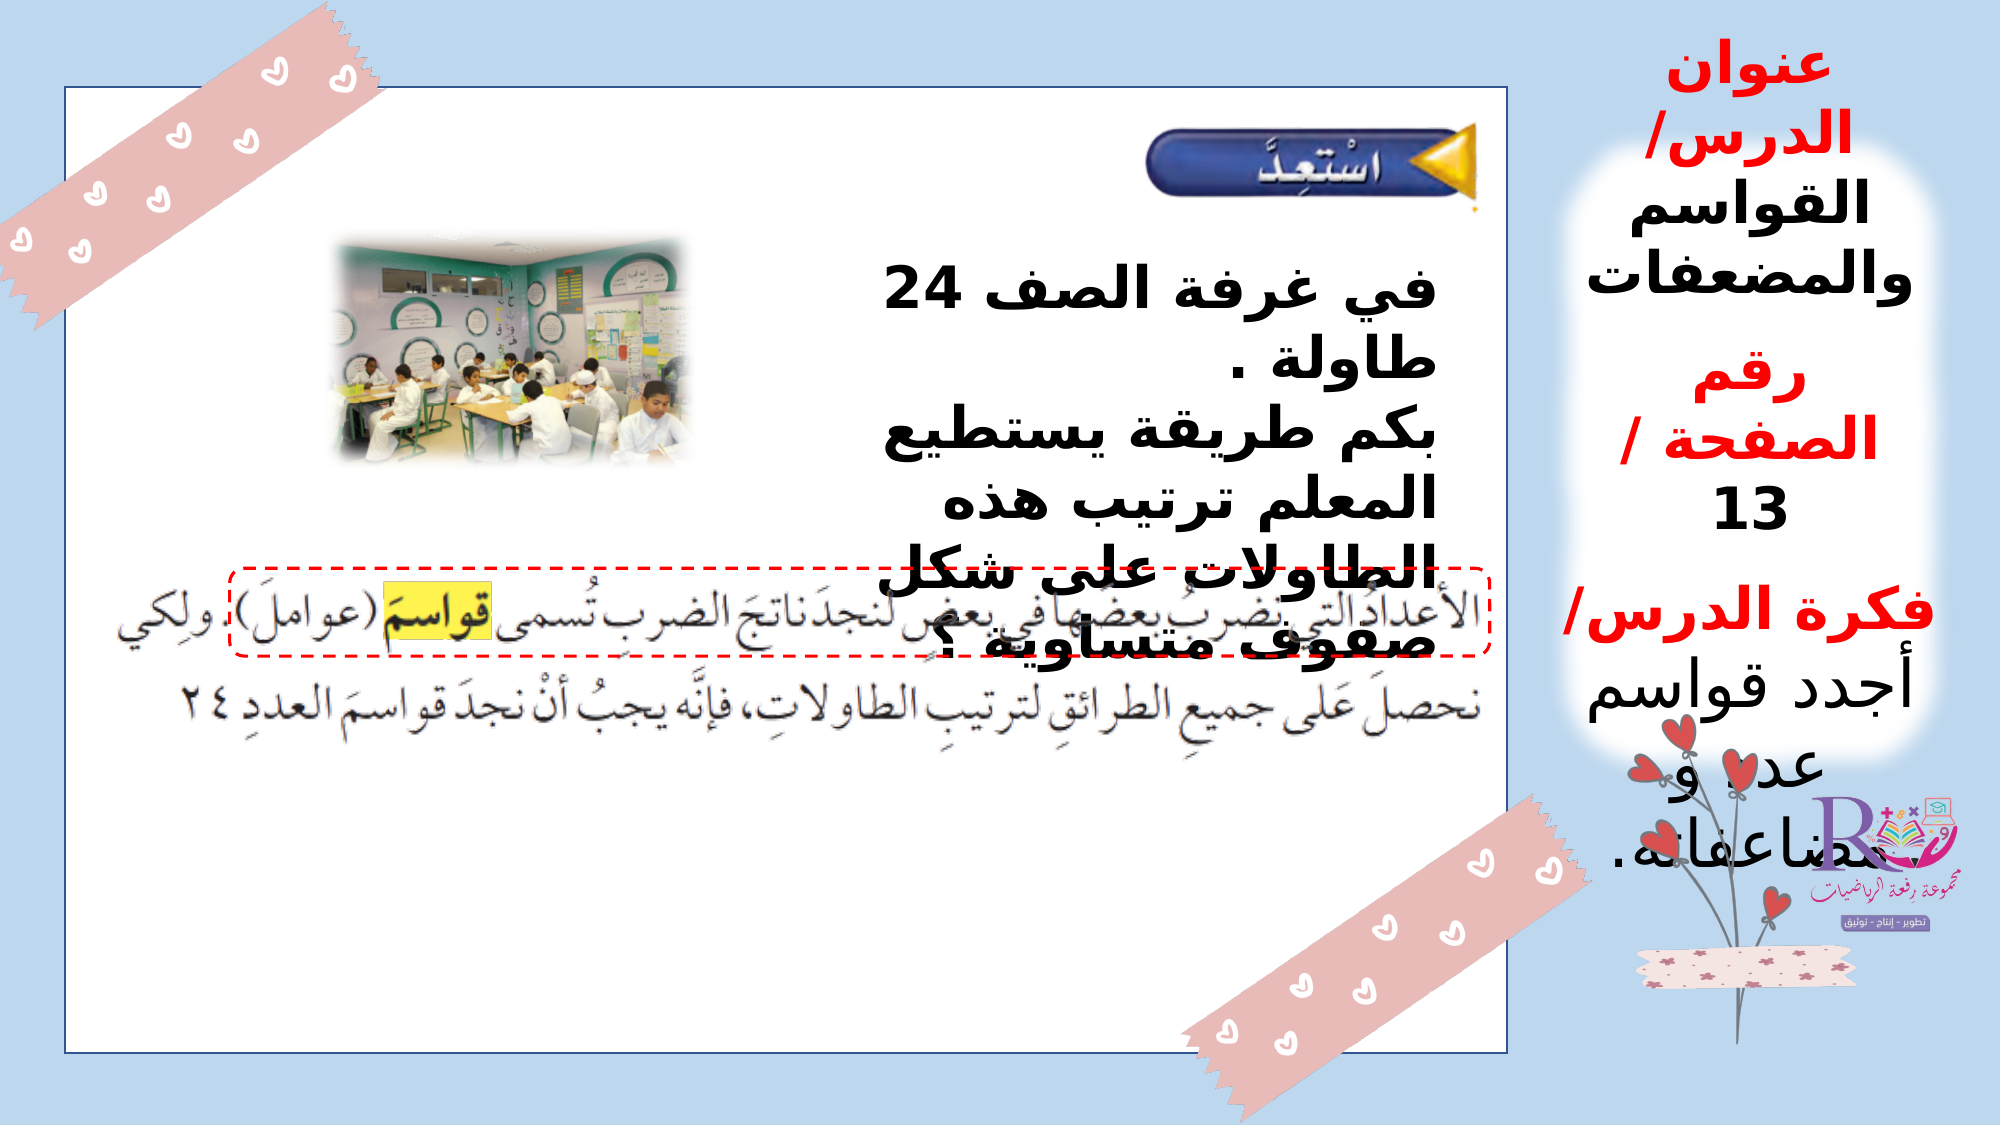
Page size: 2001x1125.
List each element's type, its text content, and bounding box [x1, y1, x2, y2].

picture [74, 555, 2000, 1125]
text_box [64, 86, 1508, 1054]
text_box في غرفة الصف 24 طاولة . بكم طريقة يستطيع المعلم ترتيب هذه الطاولات على شكل صفوف متساوية ؟ [763, 243, 1455, 555]
picture [1136, 117, 1478, 214]
text_box عنوان الدرس/ القواسم والمضعفات رقم الصفحة / 13 فكرة الدرس/ أجدد قواسم عدد و مضاعفاته. [1579, 157, 1921, 656]
picture [0, 0, 697, 471]
